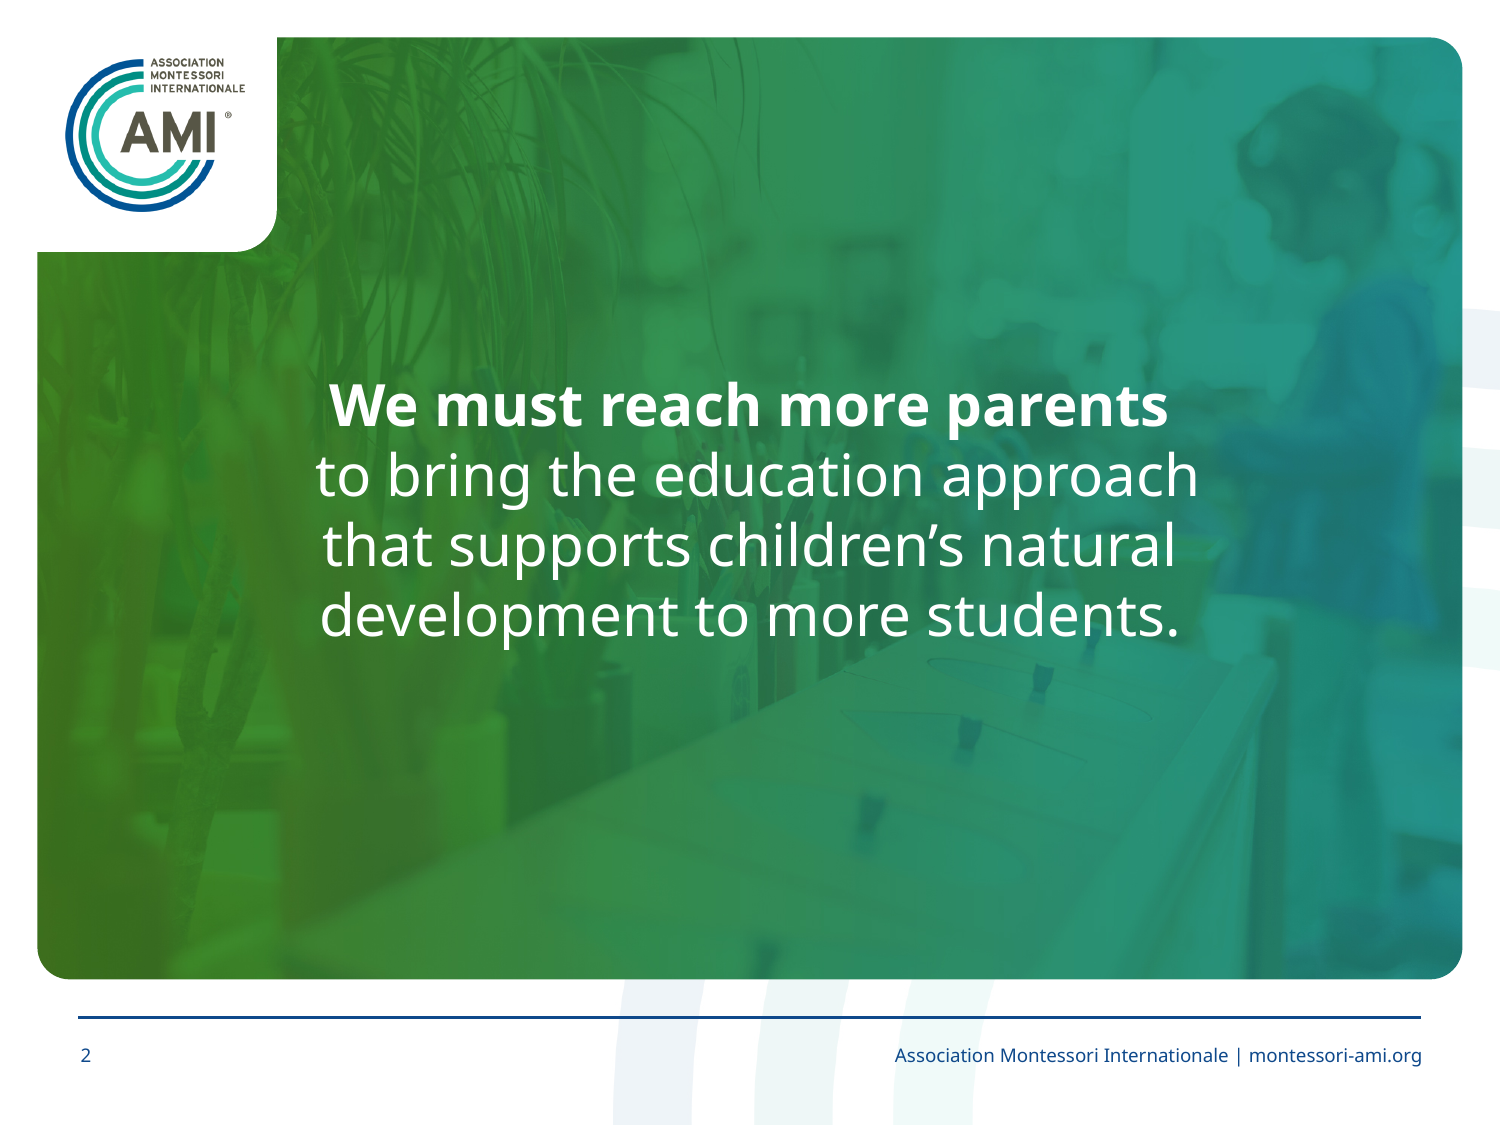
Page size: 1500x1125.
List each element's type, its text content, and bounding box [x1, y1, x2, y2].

text_box [0, 0, 277, 252]
picture [65, 57, 245, 212]
text_box [37, 37, 1463, 980]
text_box We must reach more parents to bring the education approach that supports children’s natural development to more students. [262, 361, 1238, 656]
